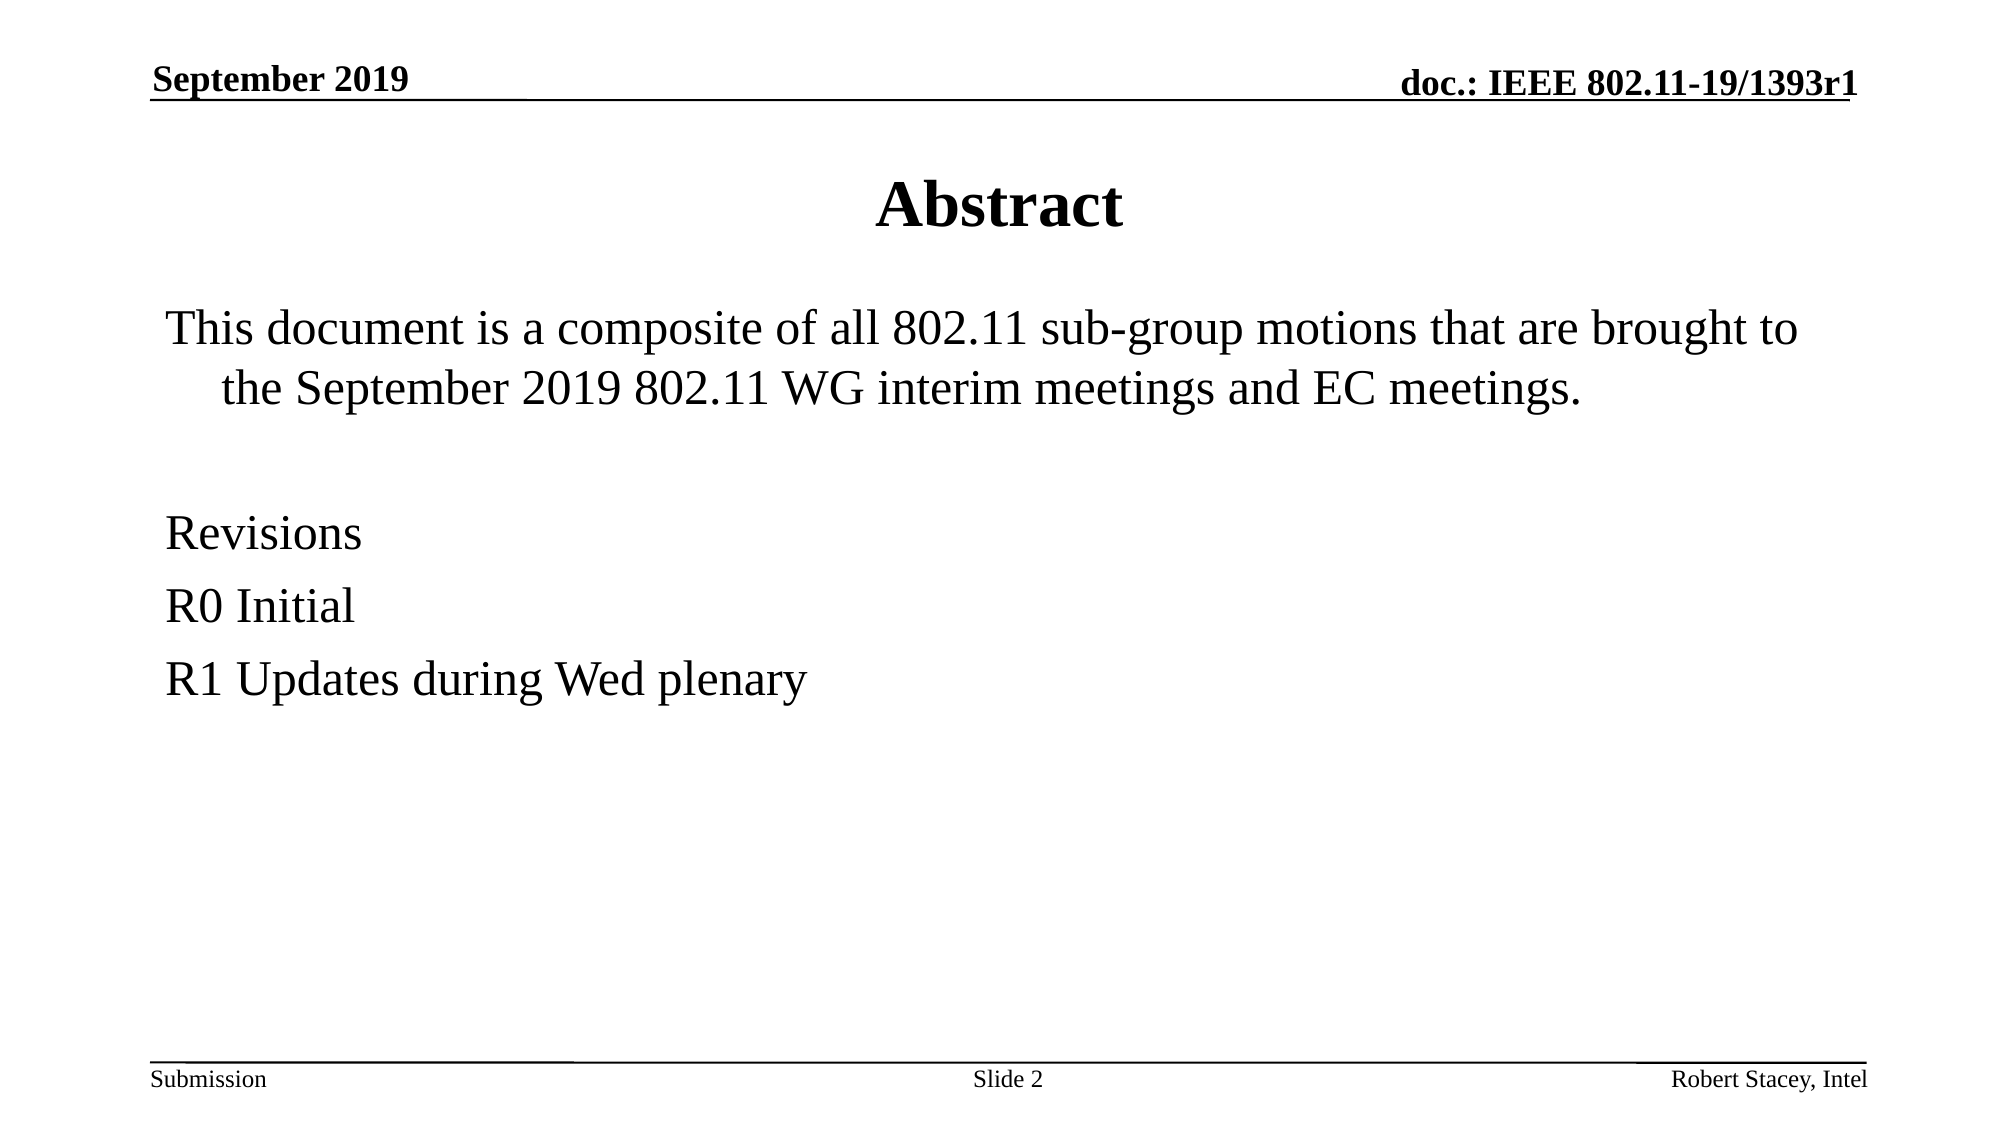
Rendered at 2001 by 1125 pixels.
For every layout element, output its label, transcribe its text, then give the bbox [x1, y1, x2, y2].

slide_number Slide 2 [950, 1061, 1067, 1123]
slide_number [152, 54, 563, 100]
title Abstract [149, 112, 1850, 286]
list This document is a composite of all 802.11 sub-group motions that are brought to the September 2019 802.11 WG interim meetings and EC meetings. Revisions R0 Initial R1 Updates during Wed plenary [149, 286, 1850, 1000]
footer Robert Stacey, Intel [1171, 1061, 1869, 1093]
